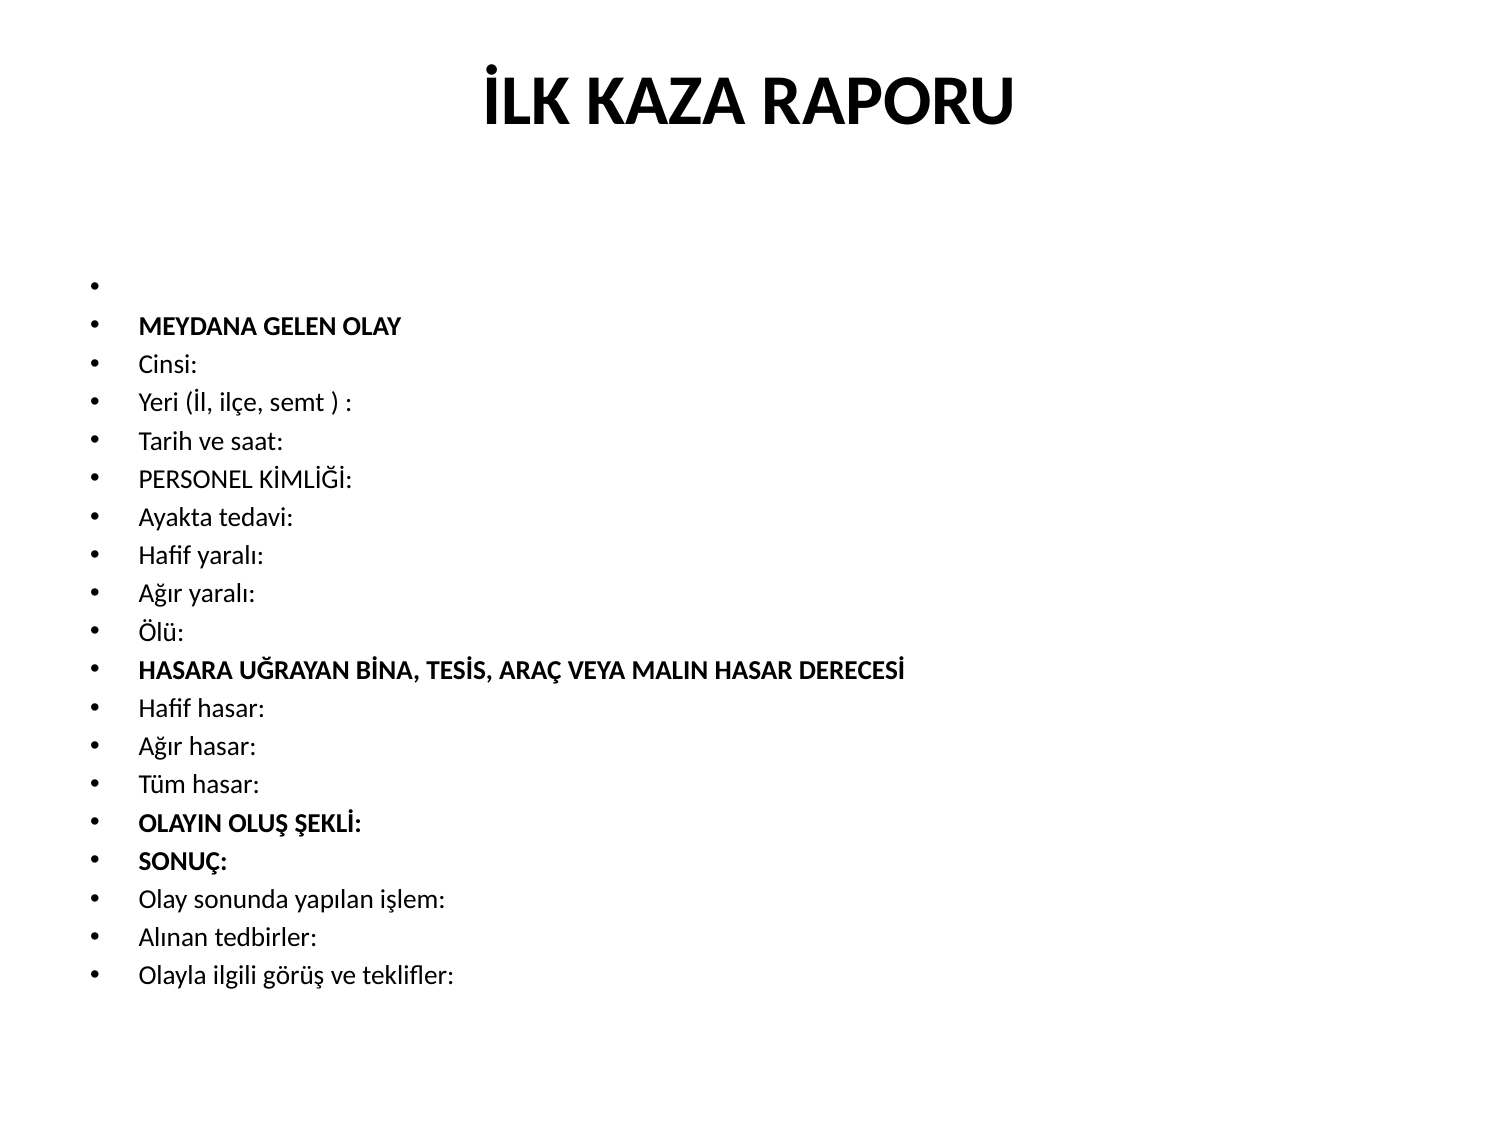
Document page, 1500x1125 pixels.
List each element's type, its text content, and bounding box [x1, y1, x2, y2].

title İLK KAZA RAPORU [75, 45, 1425, 233]
list MEYDANA GELEN OLAY Cinsi: Yeri (İl, ilçe, semt ) : Tarih ve saat: PERSONEL KİMLİĞİ: Ayakta tedavi: Hafif yaralı: Ağır yaralı: Ölü: HASARA UĞRAYAN BİNA, TESİS, ARAÇ VEYA MALIN HASAR DERECESİ Hafif hasar: Ağır hasar: Tüm hasar: OLAYIN OLUŞ ŞEKLİ: SONUÇ: Olay sonunda yapılan işlem: Alınan tedbirler: Olayla ilgili görüş ve teklifler: [75, 262, 1425, 1005]
